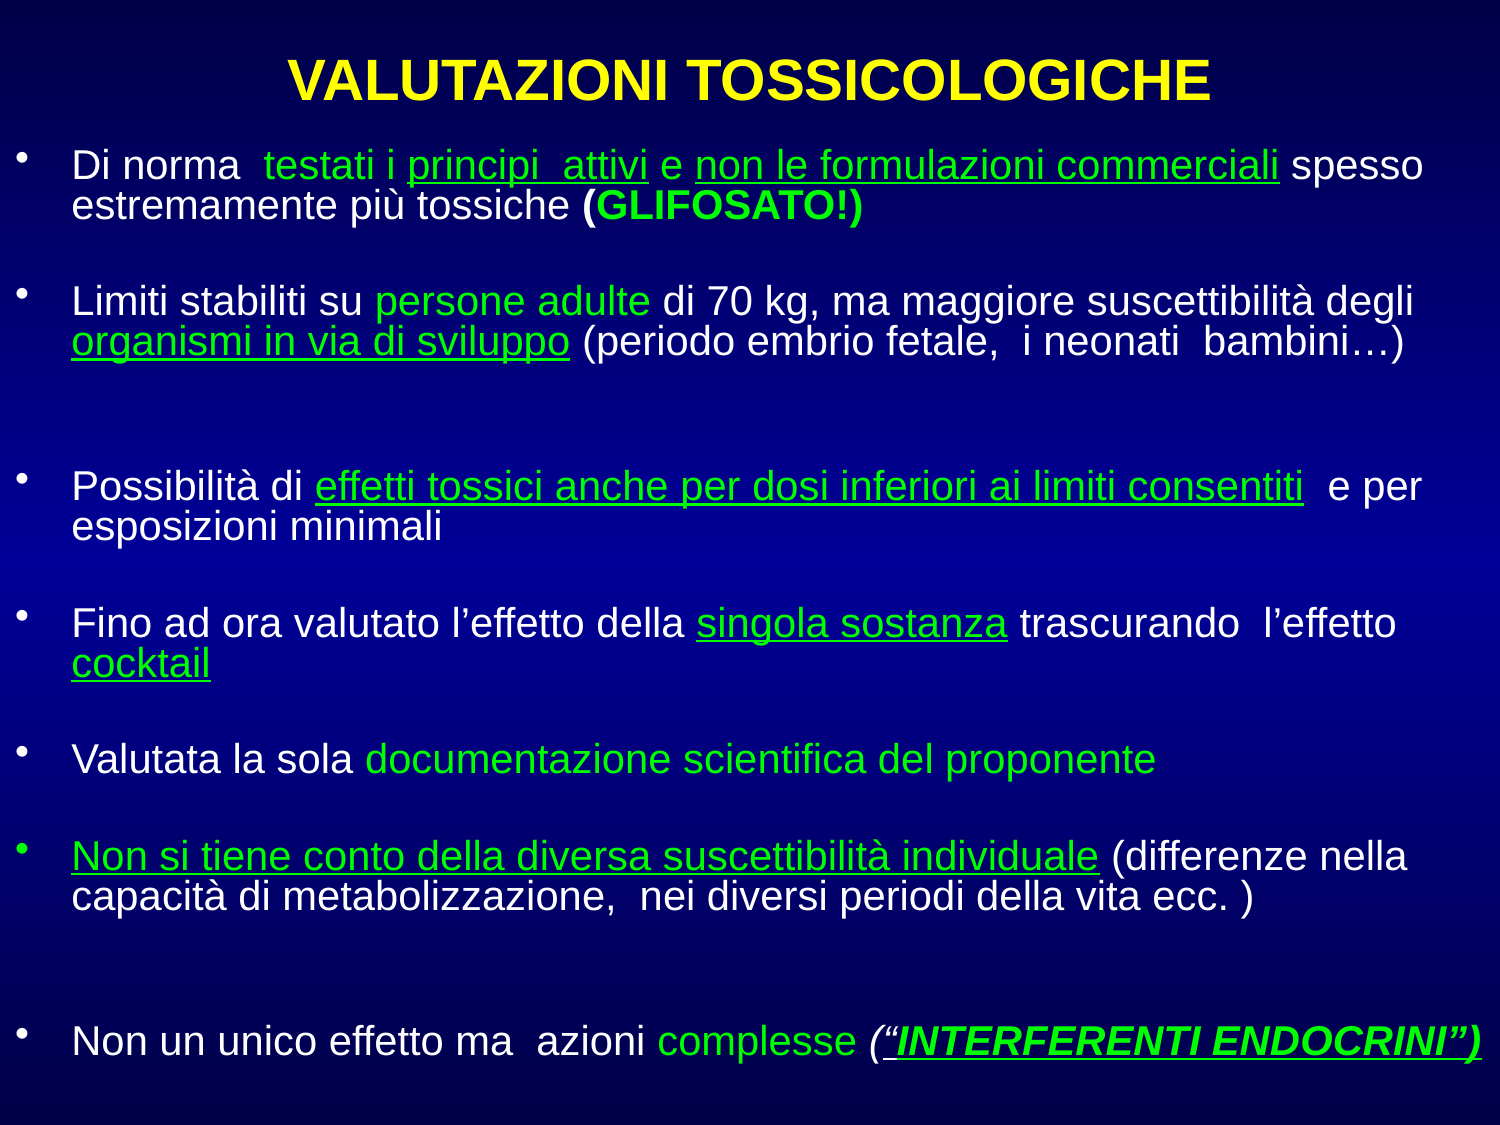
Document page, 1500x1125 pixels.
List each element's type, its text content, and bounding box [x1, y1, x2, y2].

list Di norma testati i principi attivi e non le formulazioni commerciali spesso estremamente più tossiche (GLIFOSATO!) Limiti stabiliti su persone adulte di 70 kg, ma maggiore suscettibilità degli organismi in via di sviluppo (periodo embrio fetale, i neonati bambini…) Possibilità di effetti tossici anche per dosi inferiori ai limiti consentiti e per esposizioni minimali Fino ad ora valutato l’effetto della singola sostanza trascurando l’effetto cocktail Valutata la sola documentazione scientifica del proponente Non si tiene conto della diversa suscettibilità individuale (differenze nella capacità di metabolizzazione, nei diversi periodi della vita ecc. ) Non un unico effetto ma azioni complesse (“INTERFERENTI ENDOCRINI”) [0, 13, 1500, 1125]
